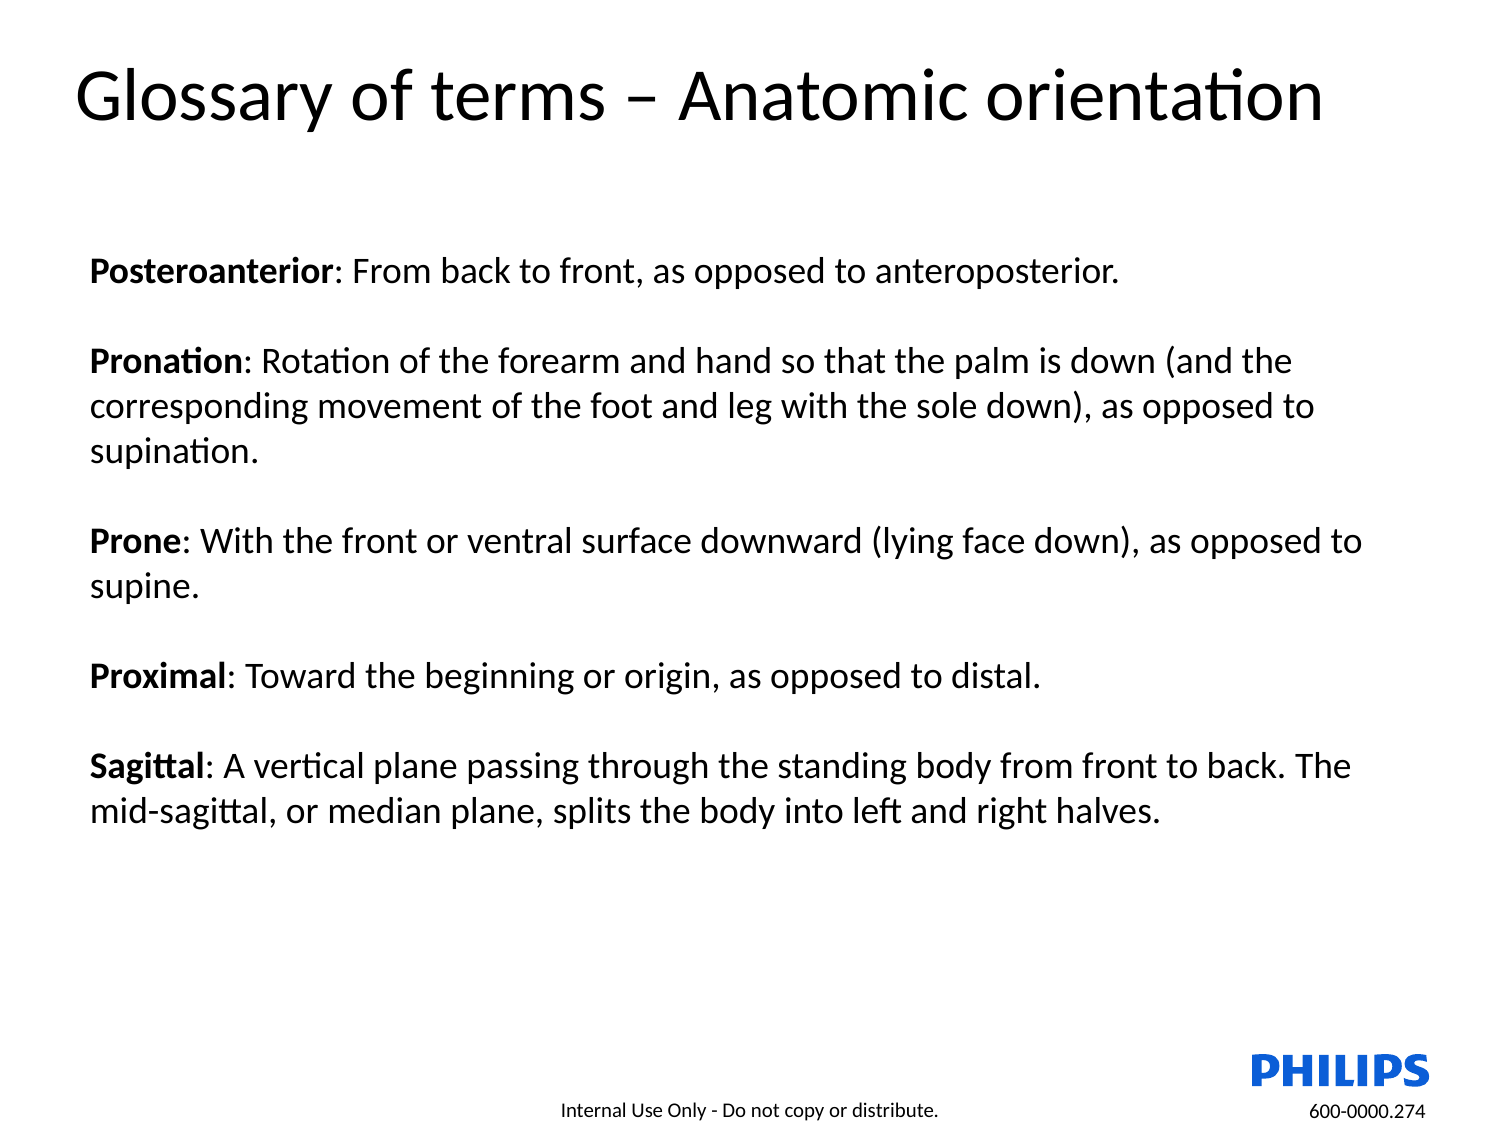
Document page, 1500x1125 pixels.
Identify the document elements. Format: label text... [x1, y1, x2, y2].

title Glossary of terms – Anatomic orientation [75, 45, 1462, 233]
text_box Posteroanterior: From back to front, as opposed to anteroposterior. Pronation: Rotation of the forearm and hand so that the palm is down (and the corresponding movement of the foot and leg with the sole down), as opposed to supination. Prone: With the front or ventral surface downward (lying face down), as opposed to supine. Proximal: Toward the beginning or origin, as opposed to distal. Sagittal: A vertical plane passing through the standing body from front to back. The mid-sagittal, or median plane, splits the body into left and right halves. [74, 238, 1425, 883]
